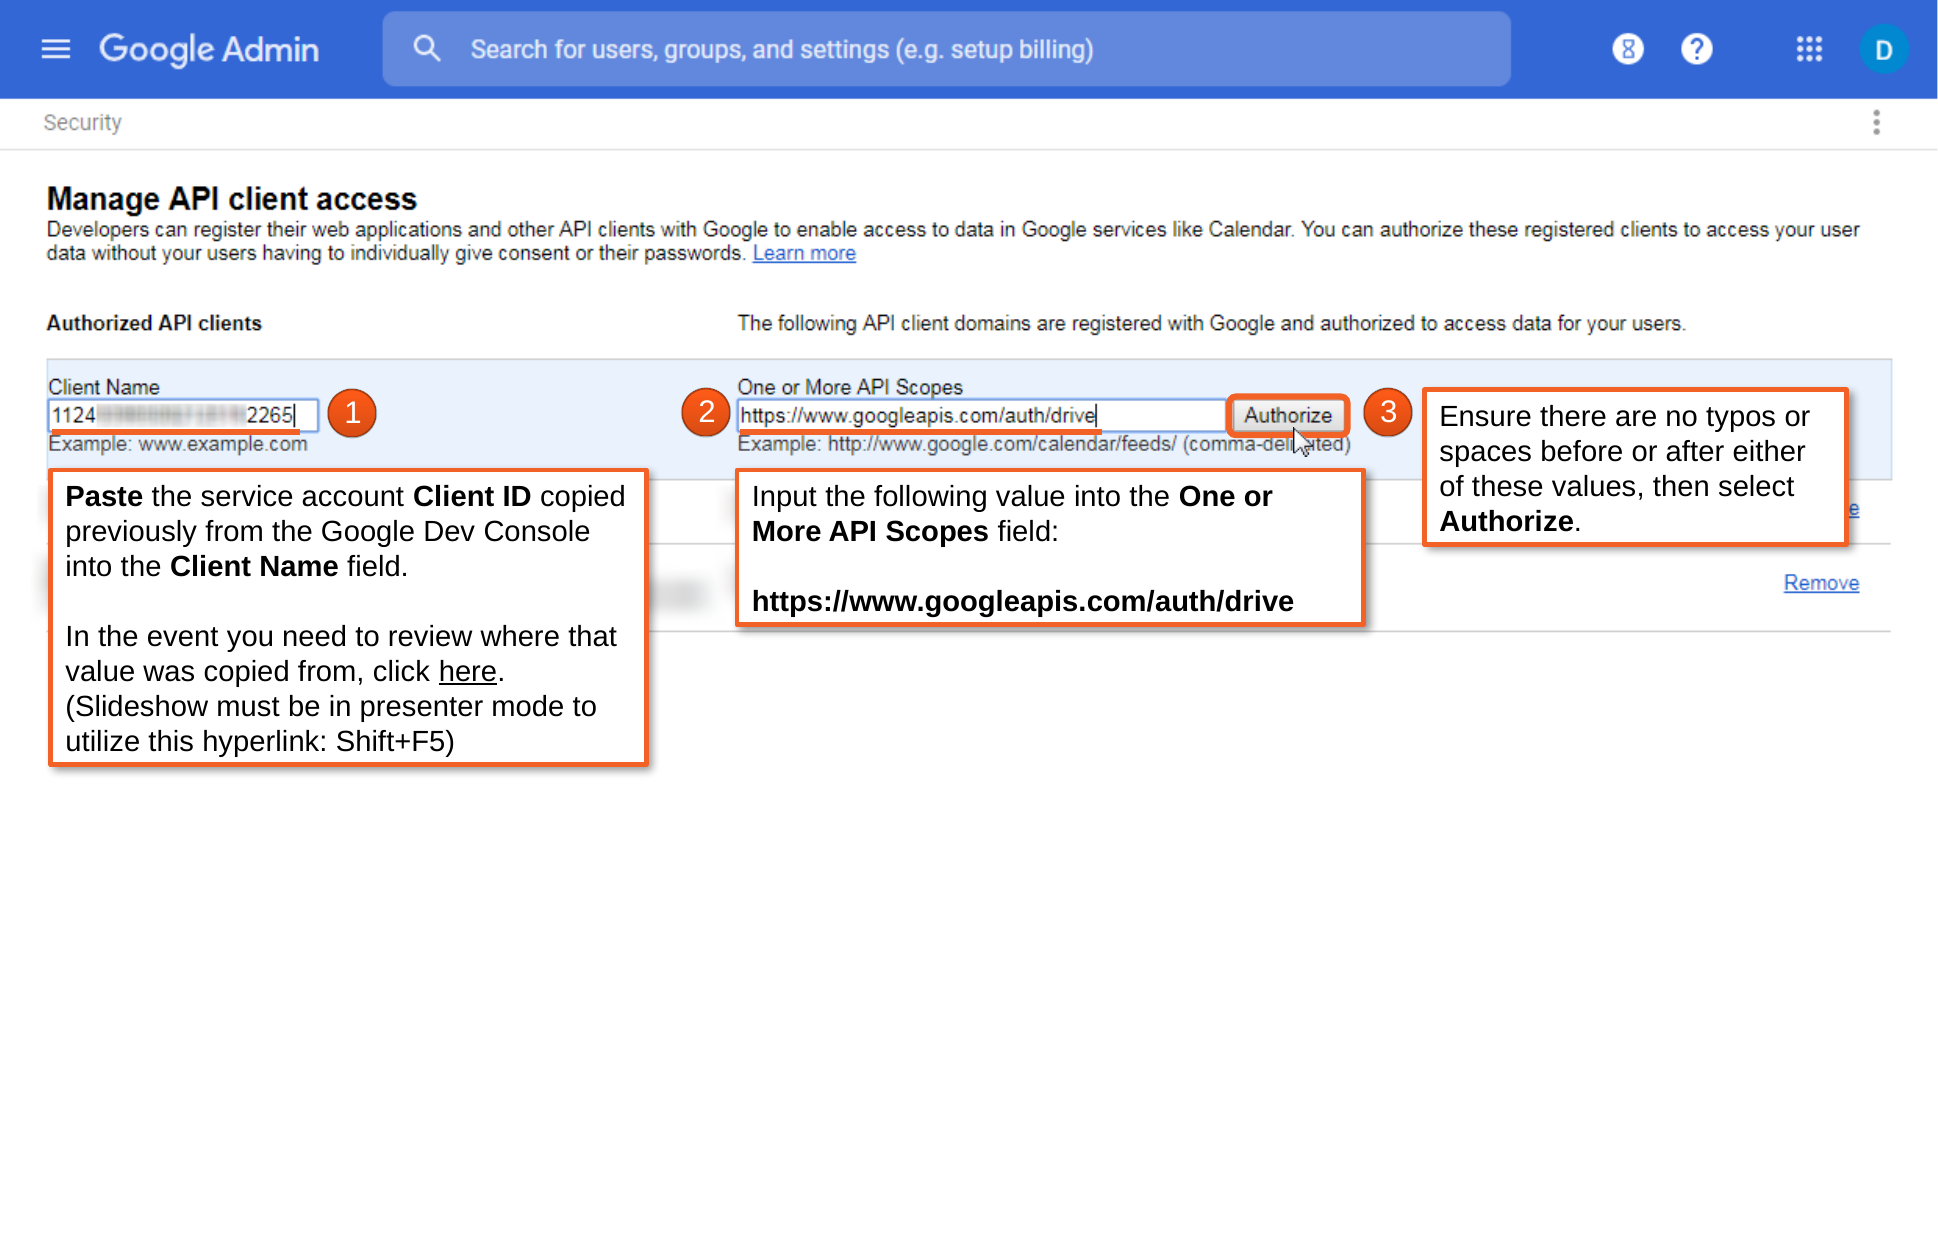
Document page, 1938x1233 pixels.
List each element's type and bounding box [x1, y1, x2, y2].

picture [0, 0, 1938, 1233]
text_box [681, 388, 731, 437]
text_box [328, 389, 377, 438]
text_box [1363, 388, 1412, 437]
